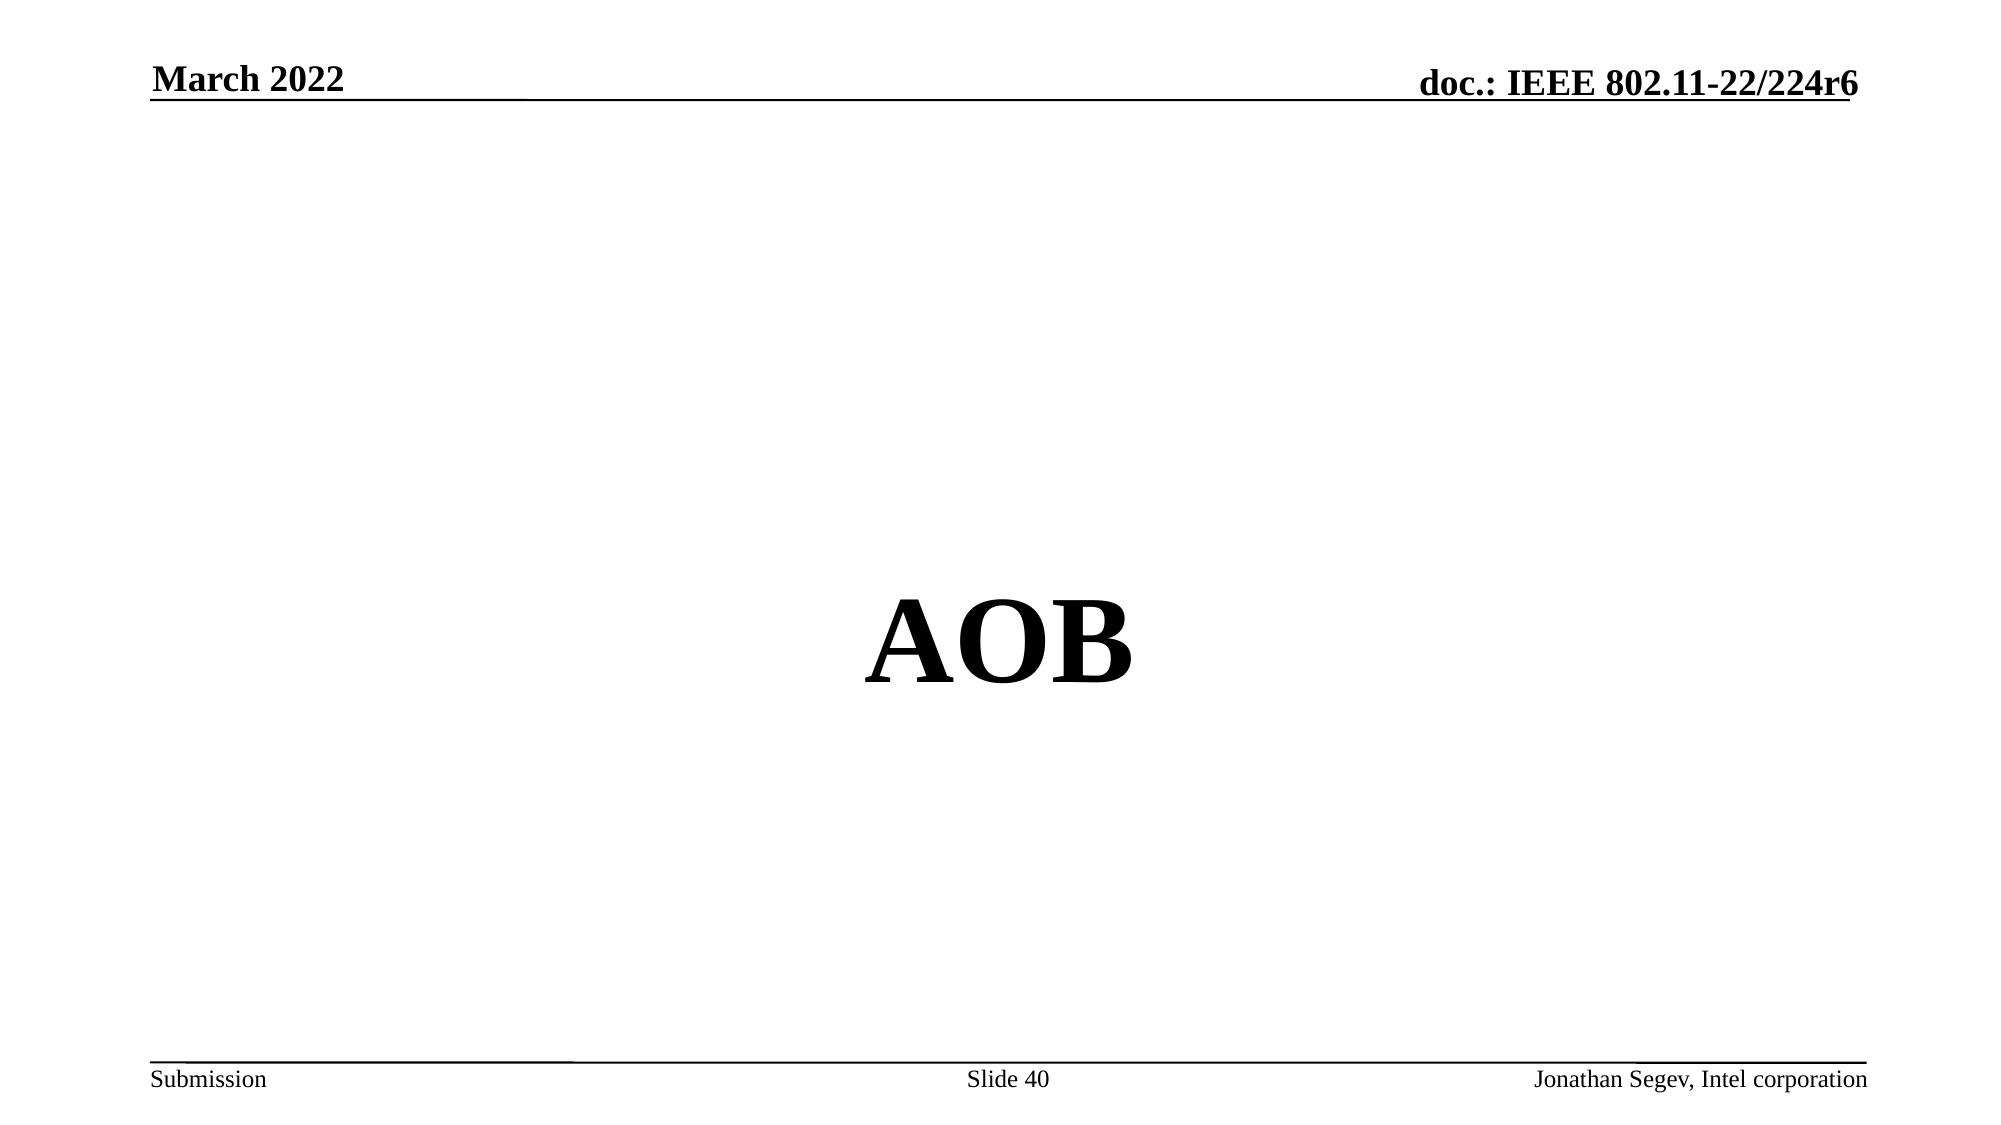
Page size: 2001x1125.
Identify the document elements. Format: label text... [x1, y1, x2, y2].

footer Jonathan Segev, Intel corporation [1171, 1061, 1869, 1093]
list AOB [149, 324, 1850, 1000]
slide_number Slide 40 [950, 1061, 1067, 1123]
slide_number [152, 54, 563, 100]
